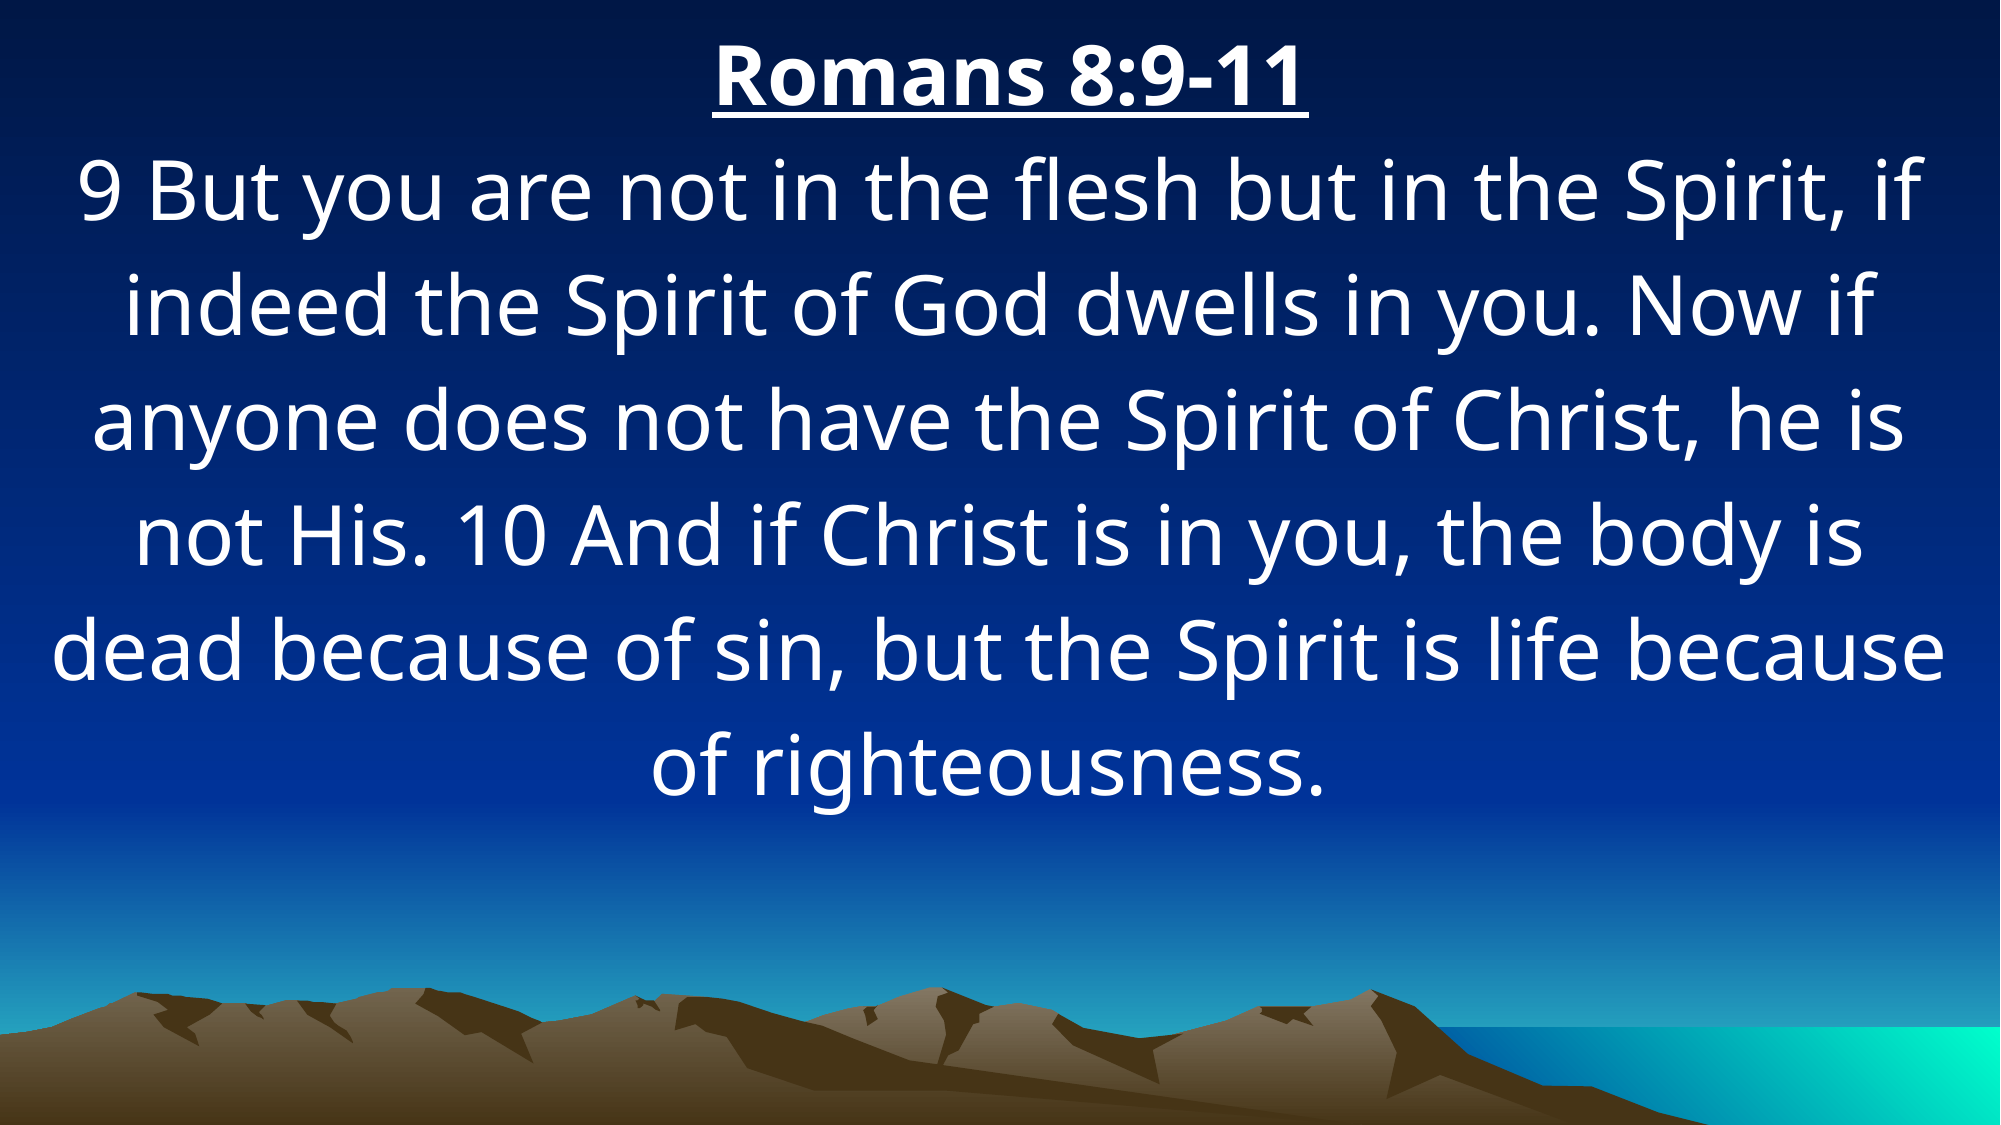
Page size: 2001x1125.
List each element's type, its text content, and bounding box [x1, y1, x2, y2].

text_box Romans 8:9-11 9 But you are not in the flesh but in the Spirit, if indeed the Spirit of God dwells in you. Now if anyone does not have the Spirit of Christ, he is not His. 10 And if Christ is in you, the body is dead because of sin, but the Spirit is life because of righteousness. [12, 0, 1988, 825]
